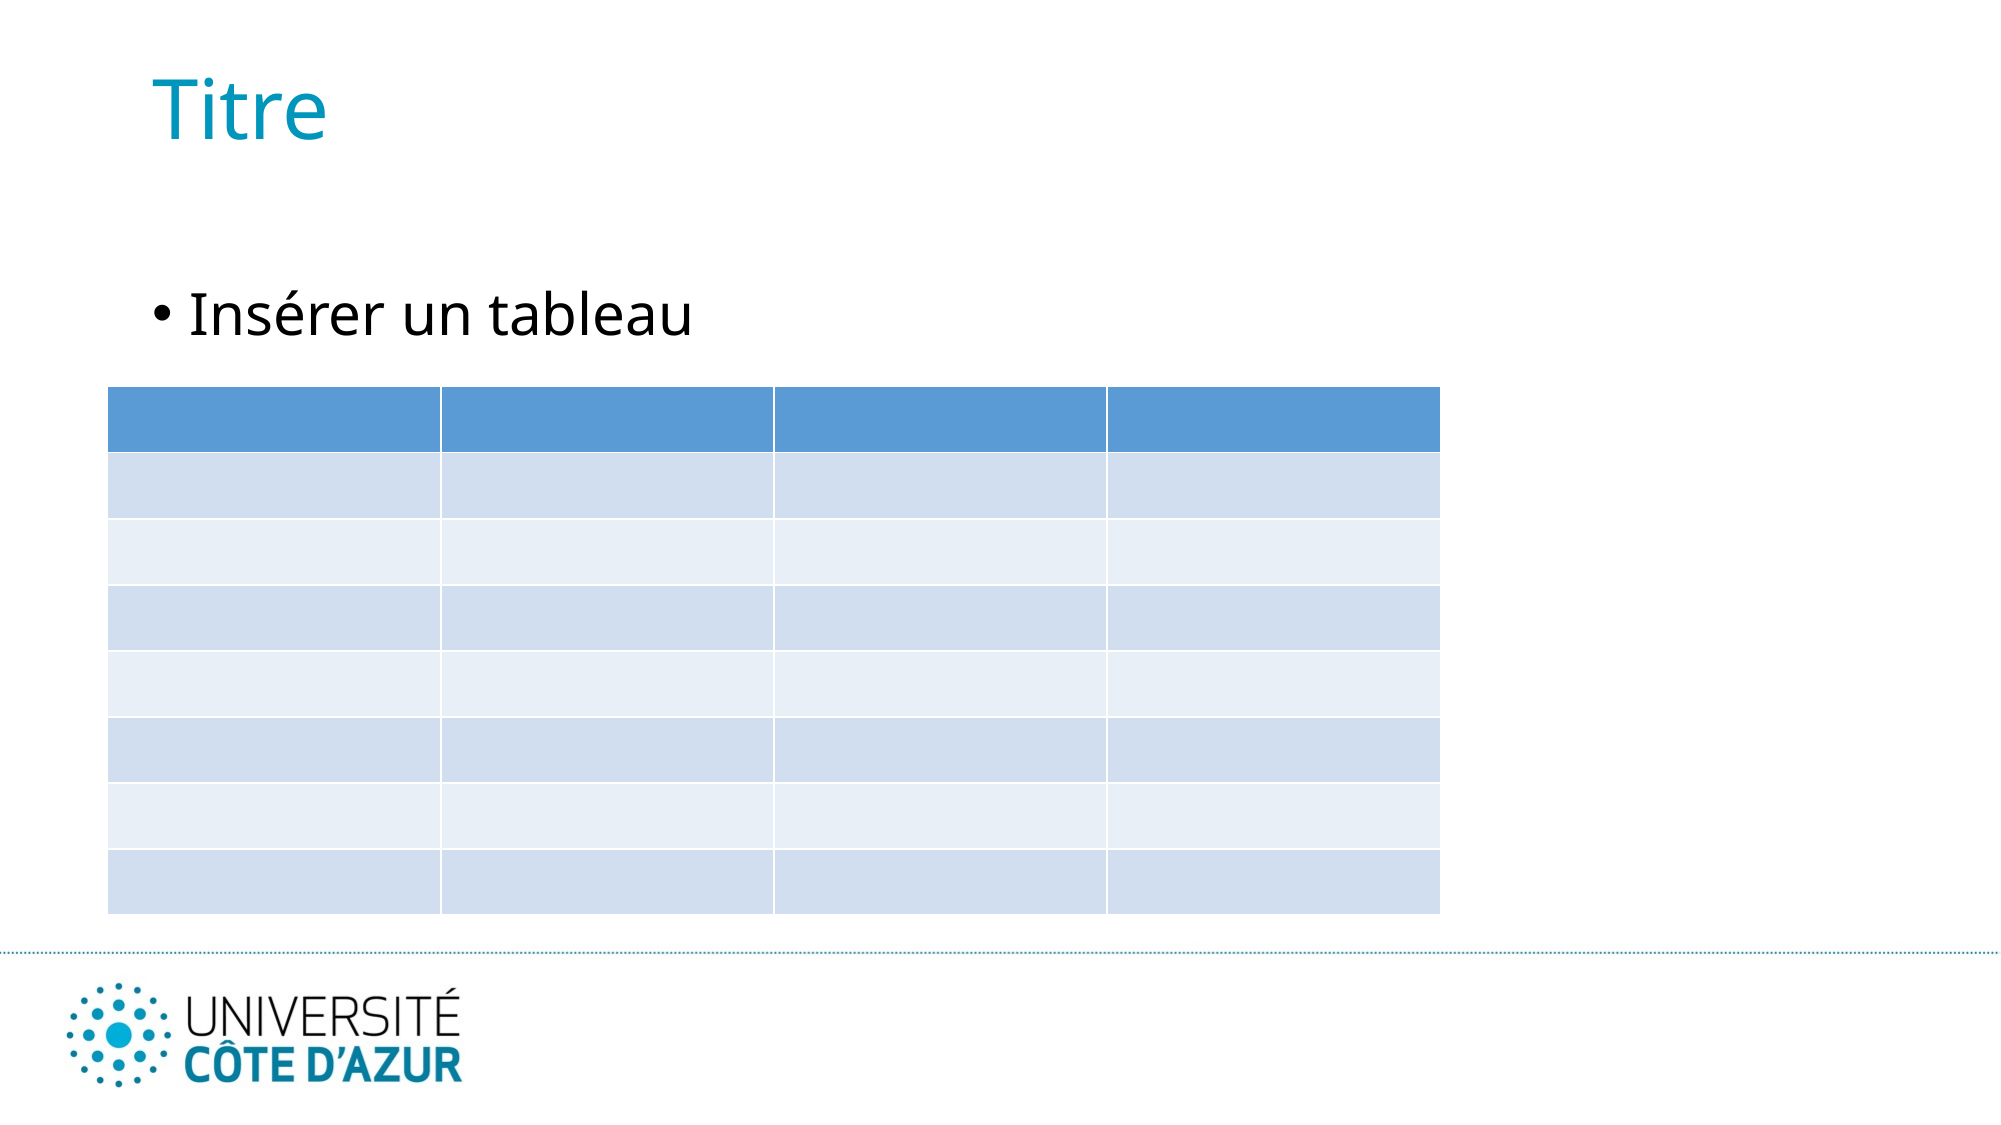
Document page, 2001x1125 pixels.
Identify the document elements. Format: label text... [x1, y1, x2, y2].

table_cell [775, 520, 1106, 584]
table_cell [1108, 652, 1440, 716]
table_cell [442, 850, 773, 914]
picture [0, 0, 2001, 1125]
table_cell [442, 520, 773, 584]
table_cell [108, 850, 440, 914]
table_header [1108, 387, 1440, 452]
table_cell [1108, 718, 1440, 782]
table_cell [442, 718, 773, 782]
table_cell [108, 652, 440, 716]
table_cell [108, 784, 440, 848]
table_cell [775, 652, 1106, 716]
table_cell [442, 586, 773, 650]
table_cell [775, 784, 1106, 848]
table_cell [1108, 784, 1440, 848]
table_cell [108, 453, 440, 518]
table_header [108, 387, 440, 452]
table_cell [1108, 850, 1440, 914]
table_cell [775, 718, 1106, 782]
table_cell [442, 453, 773, 518]
table_header [442, 387, 773, 452]
table_cell [1108, 586, 1440, 650]
text_box Insérer un tableau [137, 277, 1863, 992]
table_cell [442, 652, 773, 716]
text_box Titre [137, 59, 1863, 277]
table_cell [1108, 520, 1440, 584]
table_cell [108, 520, 440, 584]
table_cell [1108, 453, 1440, 518]
table_cell [442, 784, 773, 848]
table_cell [108, 718, 440, 782]
table_cell [775, 453, 1106, 518]
table_cell [108, 586, 440, 650]
table_cell [775, 586, 1106, 650]
table_cell [775, 850, 1106, 914]
table_header [775, 387, 1106, 452]
